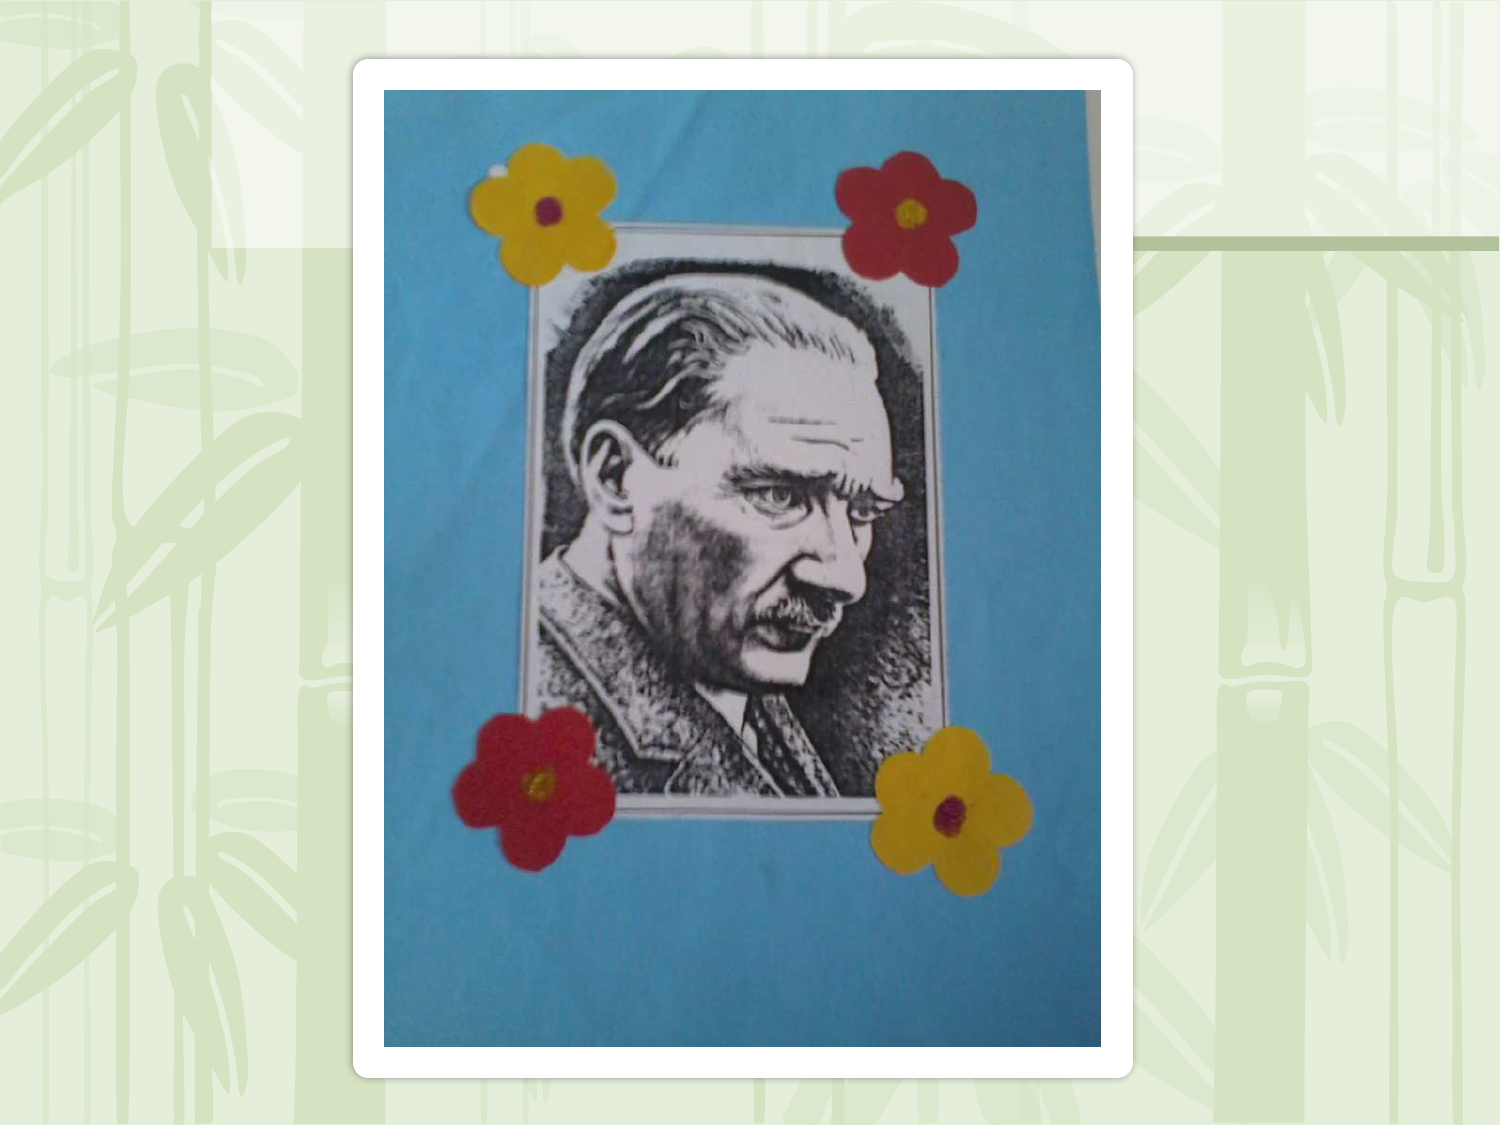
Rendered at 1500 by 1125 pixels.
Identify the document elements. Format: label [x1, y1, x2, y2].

picture [383, 89, 1102, 1048]
